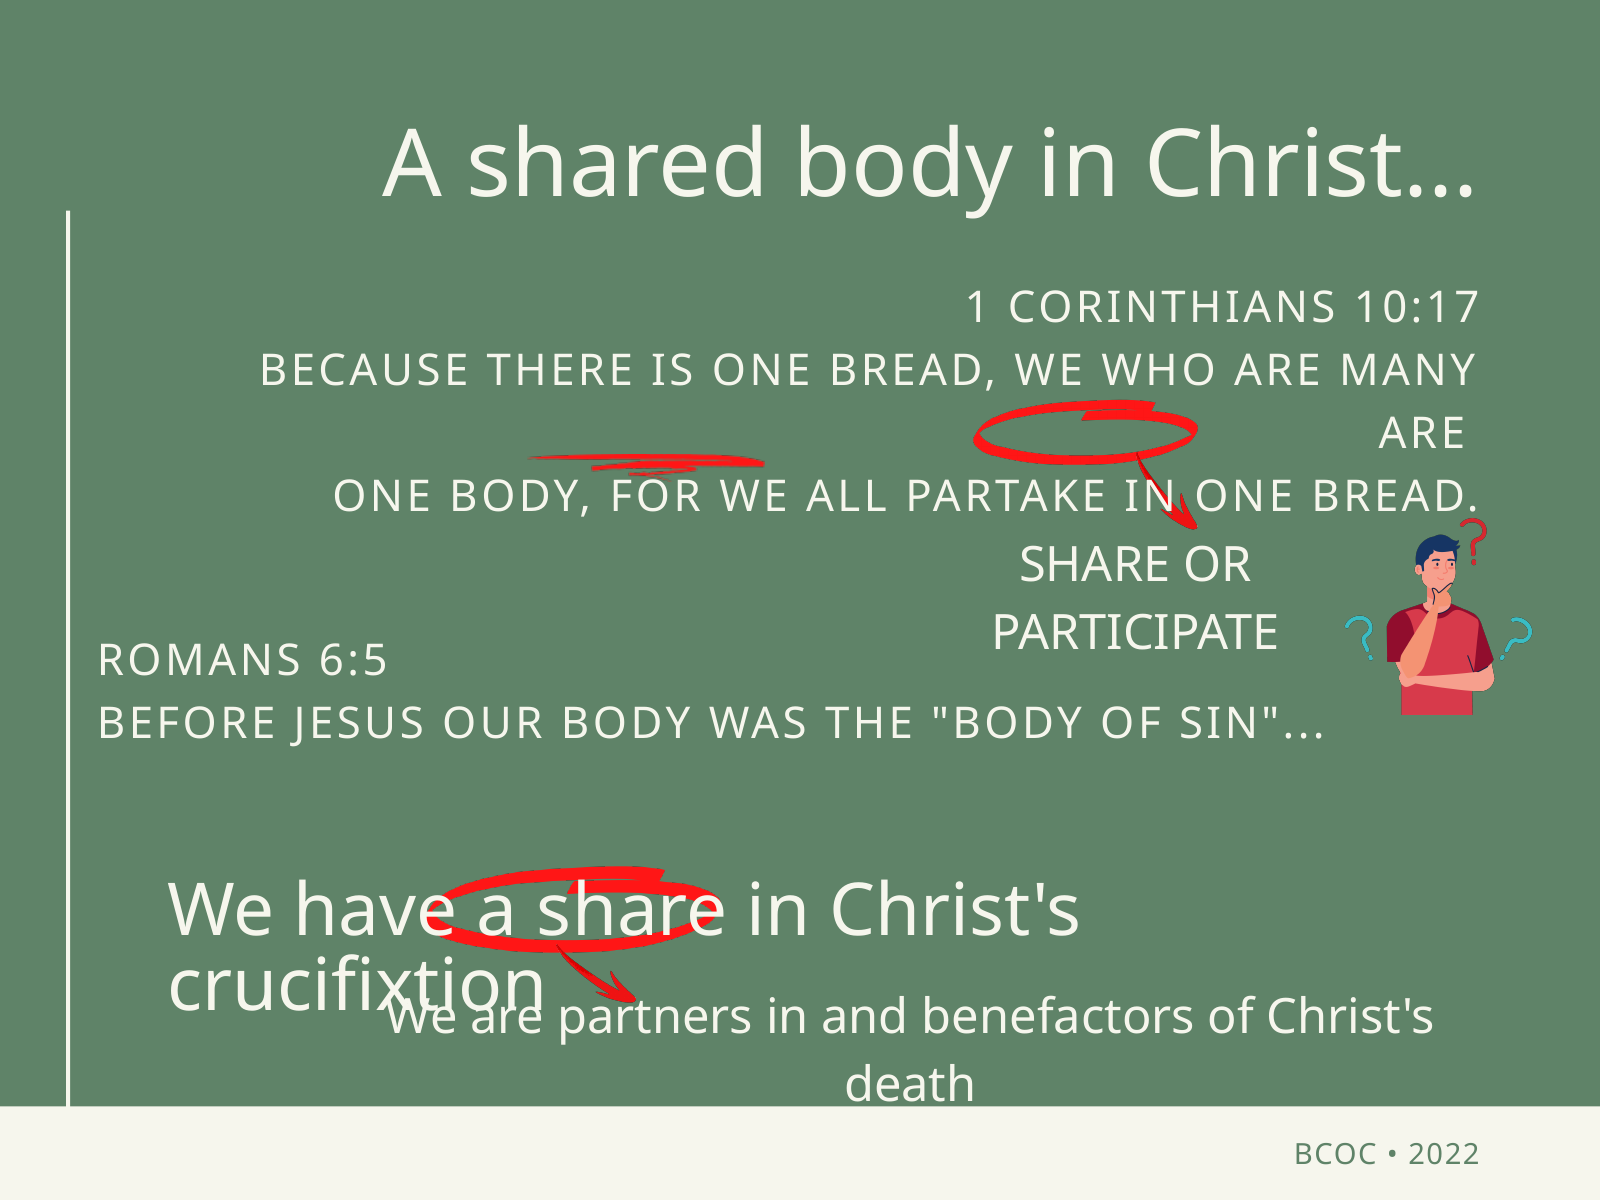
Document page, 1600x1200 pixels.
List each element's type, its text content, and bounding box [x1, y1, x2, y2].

picture [973, 399, 1198, 535]
text_box We have a share in Christ's crucifixtion [167, 873, 569, 1026]
picture [526, 454, 765, 482]
text_box A shared body in Christ... [214, 117, 1480, 215]
text_box We are partners in and benefactors of Christ's death [340, 974, 1480, 1103]
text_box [25, 119, 111, 1103]
picture [1344, 516, 1535, 715]
text_box ROMANS 6:5 BEFORE JESUS OUR BODY WAS THE "BODY OF SIN"... [116, 621, 1345, 748]
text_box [0, 1106, 1600, 1200]
picture [424, 865, 722, 1018]
text_box SHARE OR PARTICIPATE [886, 522, 1339, 621]
text_box We have a share in Christ's crucifixtion [622, 873, 1433, 974]
text_box 1 CORINTHIANS 10:17 BECAUSE THERE IS ONE BREAD, WE WHO ARE MANY ARE ONE BODY, FOR WE ALL PARTAKE IN ONE BREAD. [232, 267, 1480, 520]
